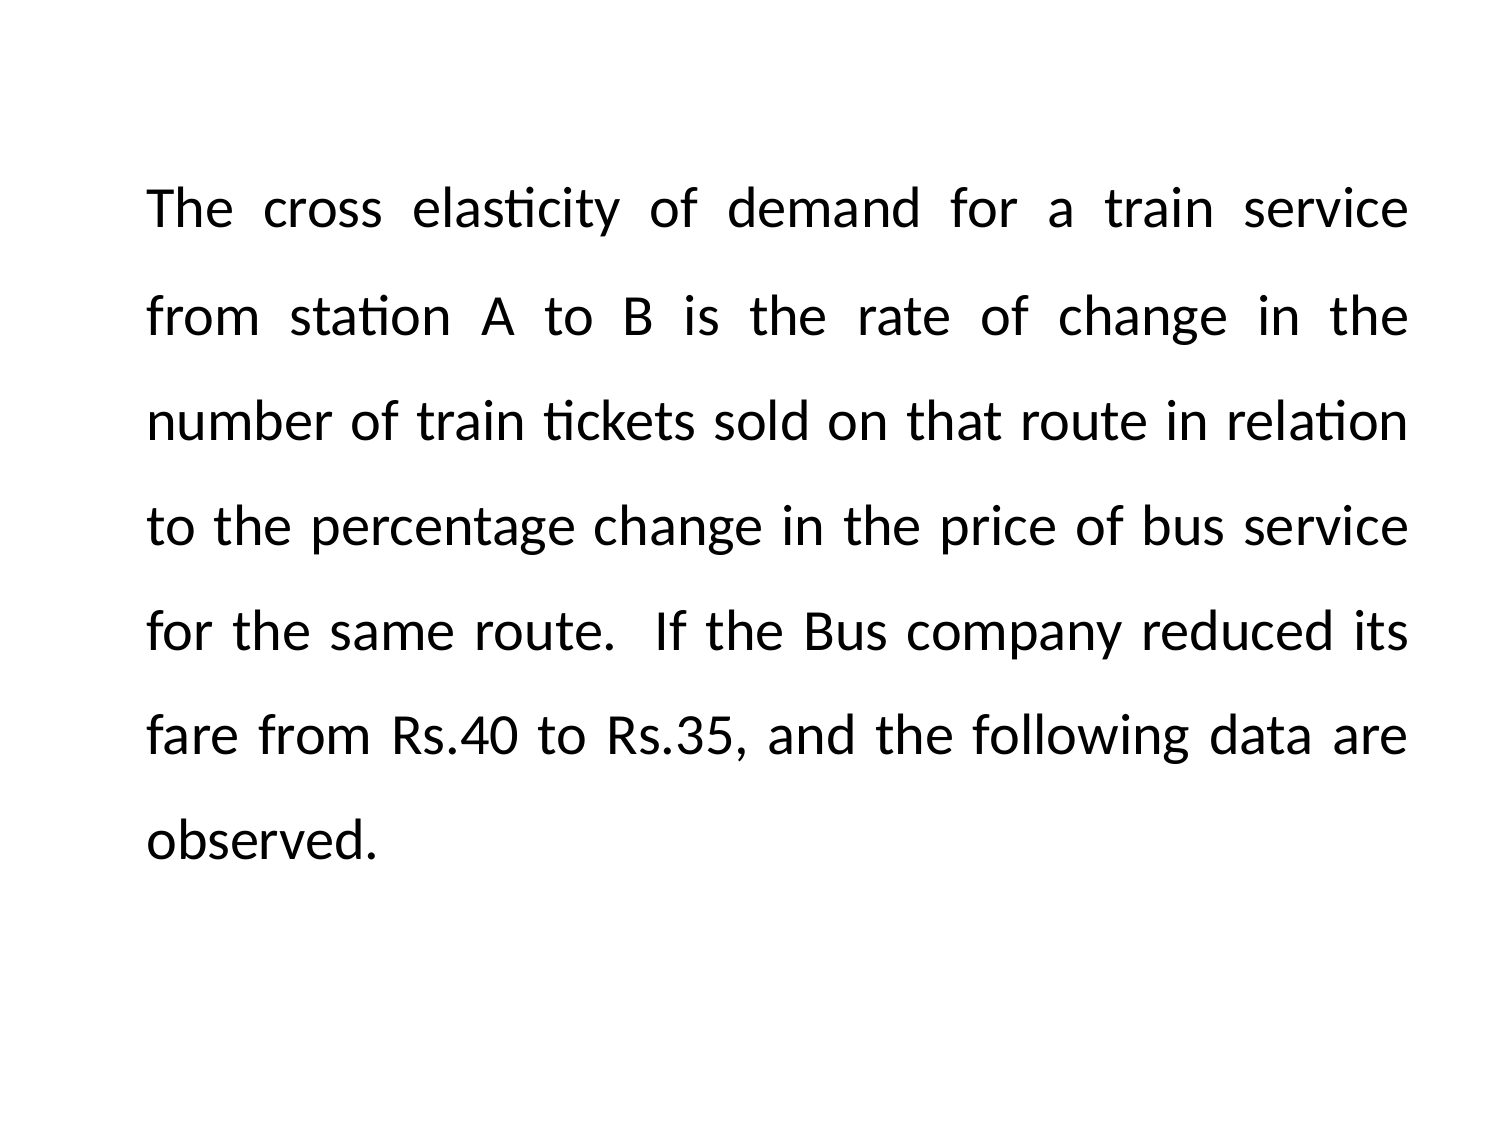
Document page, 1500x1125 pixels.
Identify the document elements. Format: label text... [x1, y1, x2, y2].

list The cross elasticity of demand for a train service from station A to B is the rate of change in the number of train tickets sold on that route in relation to the percentage change in the price of bus service for the same route. If the Bus company reduced its fare from Rs.40 to Rs.35, and the following data are observed. [75, 99, 1425, 1005]
